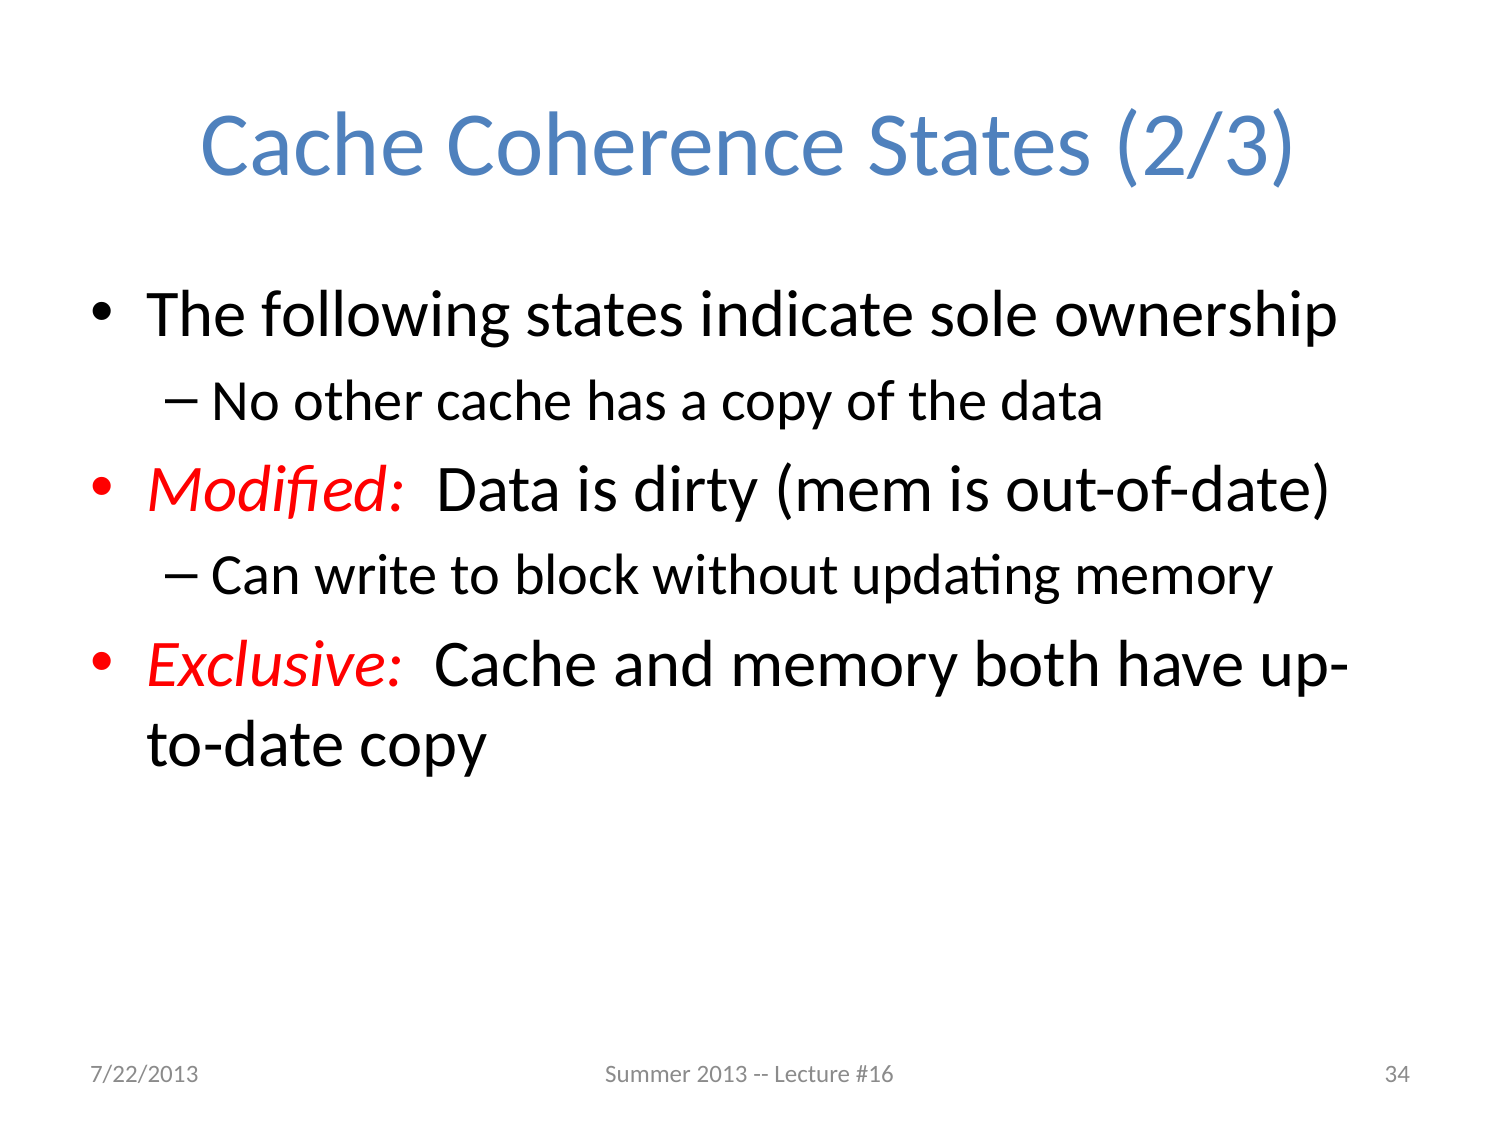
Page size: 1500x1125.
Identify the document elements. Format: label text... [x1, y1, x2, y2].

slide_number 34 [1074, 1042, 1425, 1103]
title Cache Coherence States (2/3) [75, 45, 1425, 233]
list The following states indicate sole ownership No other cache has a copy of the data Modified: Data is dirty (mem is out-of-date) Can write to block without updating memory Exclusive: Cache and memory both have up-to-date copy [75, 262, 1425, 1073]
footer Summer 2013 -- Lecture #16 [512, 1042, 988, 1103]
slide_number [75, 1042, 425, 1103]
